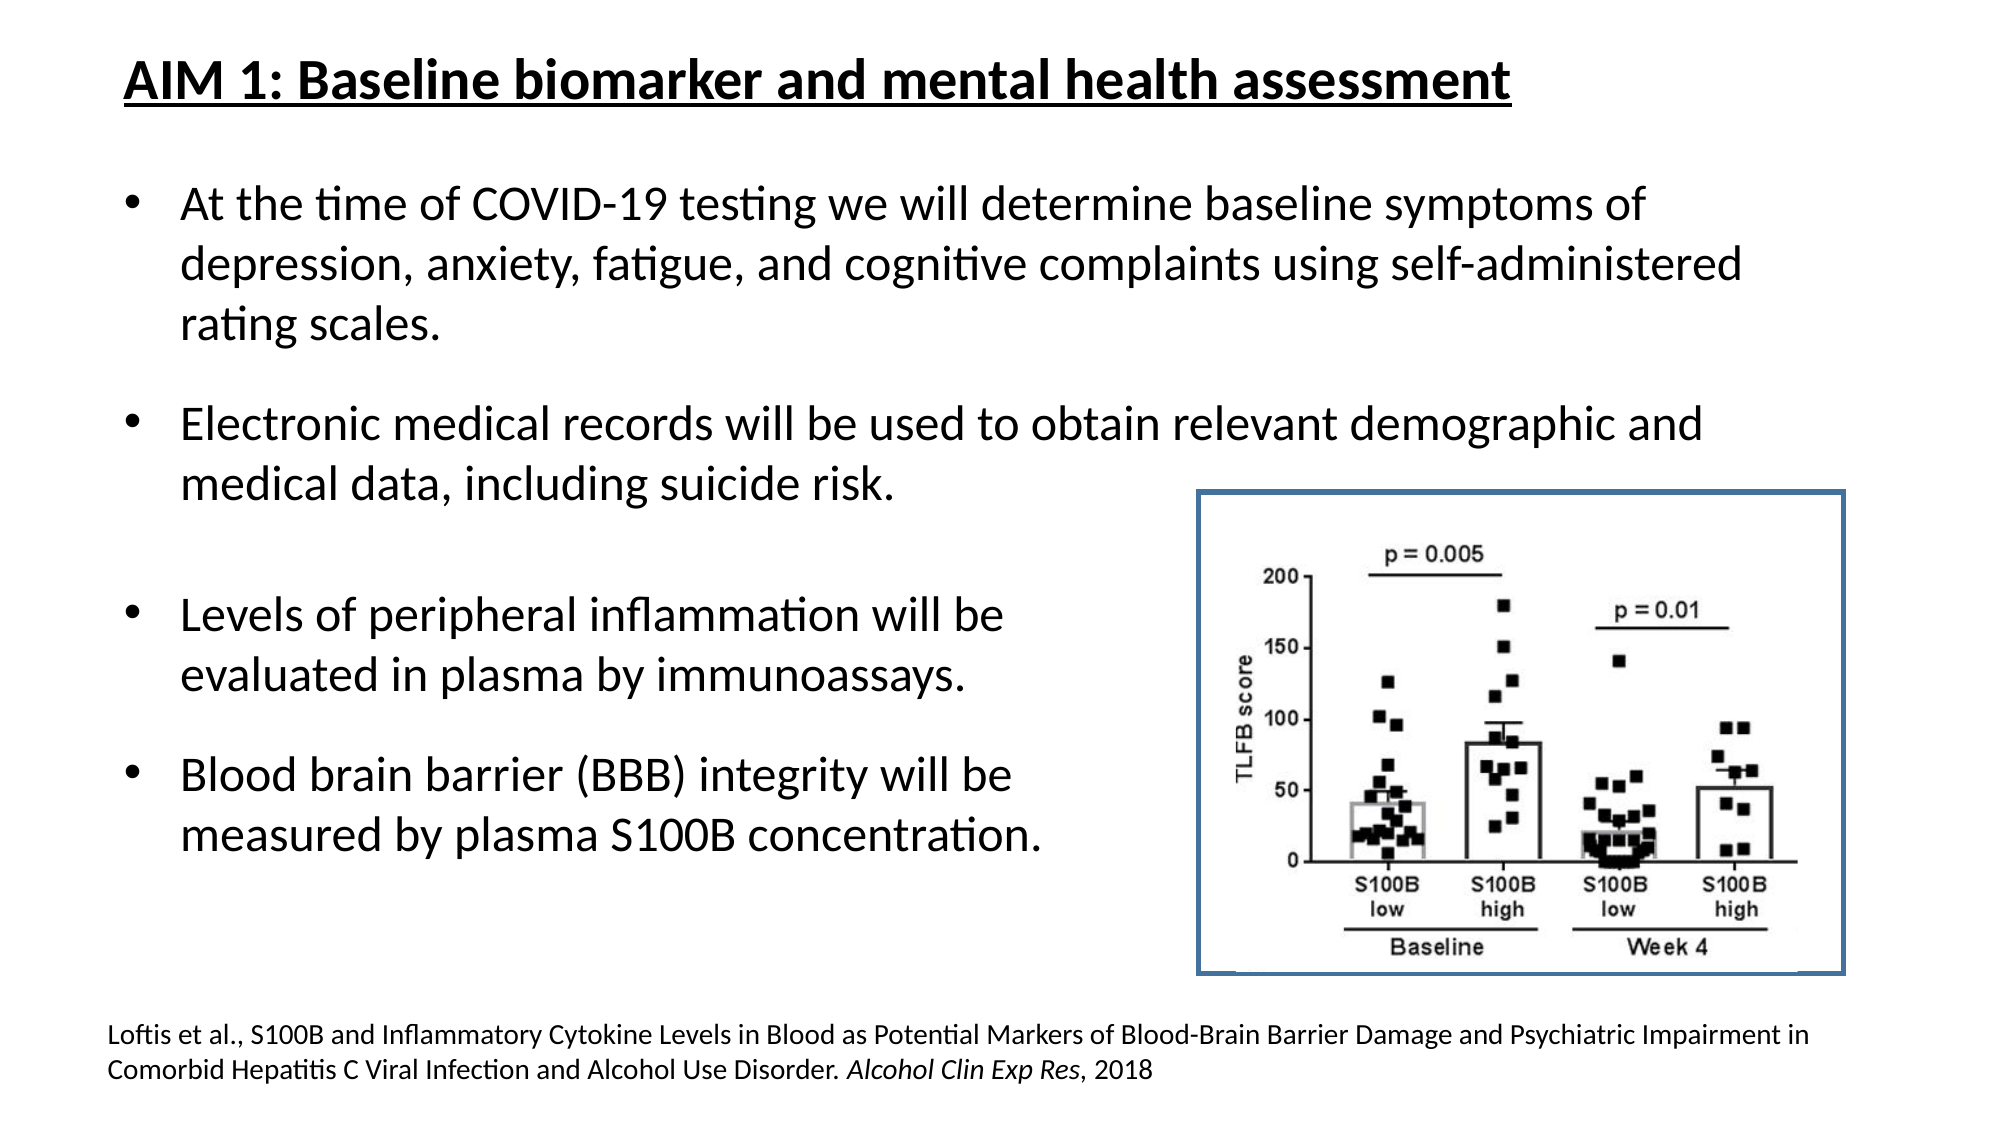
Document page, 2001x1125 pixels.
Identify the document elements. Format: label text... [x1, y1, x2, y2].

text_box Levels of peripheral inflammation will be evaluated in plasma by immunoassays. Blood brain barrier (BBB) integrity will be measured by plasma S100B concentration. [109, 574, 1194, 869]
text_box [1221, 504, 1798, 973]
text_box [1197, 491, 1845, 974]
text_box Loftis et al., S100B and Inflammatory Cytokine Levels in Blood as Potential Markers of Blood-Brain Barrier Damage and Psychiatric Impairment in Comorbid Hepatitis C Viral Infection and Alcohol Use Disorder. Alcohol Clin Exp Res, 2018 [93, 1007, 1857, 1093]
text_box Aim 1: Baseline biomarker and mental health assessment At the time of COVID-19 testing we will determine baseline symptoms of depression, anxiety, fatigue, and cognitive complaints using self-administered rating scales. Electronic medical records will be used to obtain relevant demographic and medical data, including suicide risk. [109, 33, 1827, 519]
